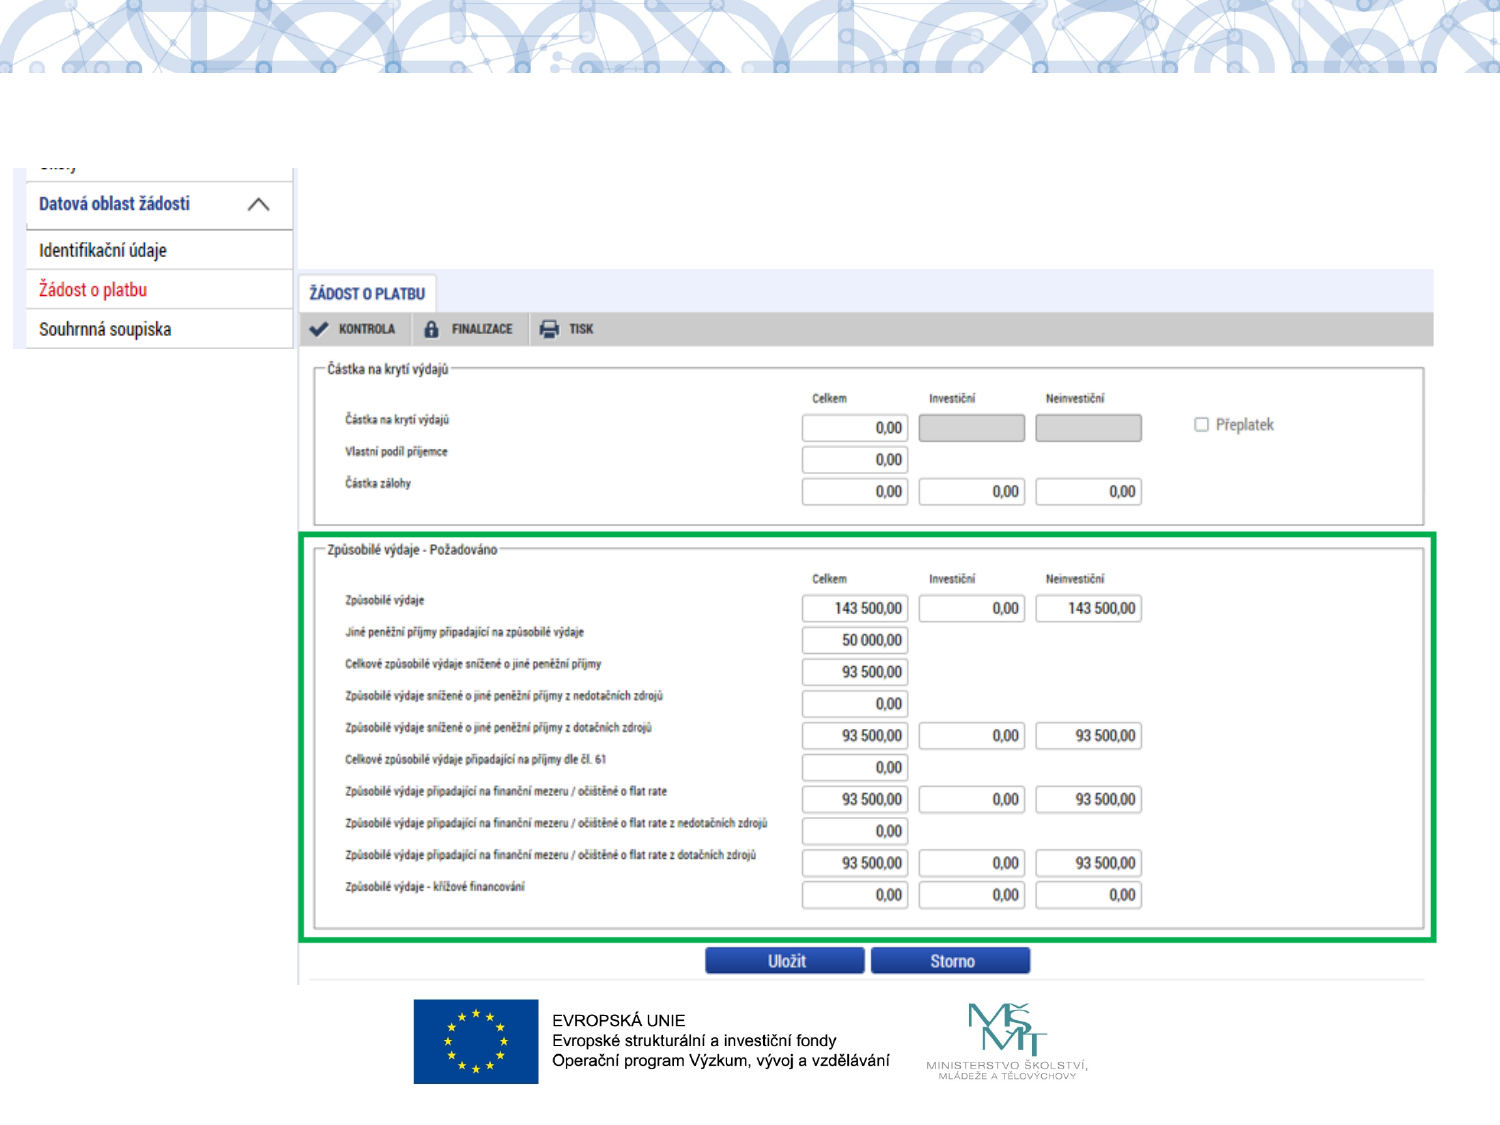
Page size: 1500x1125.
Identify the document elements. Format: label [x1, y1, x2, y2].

picture [13, 168, 1444, 1125]
picture [0, 0, 1500, 73]
